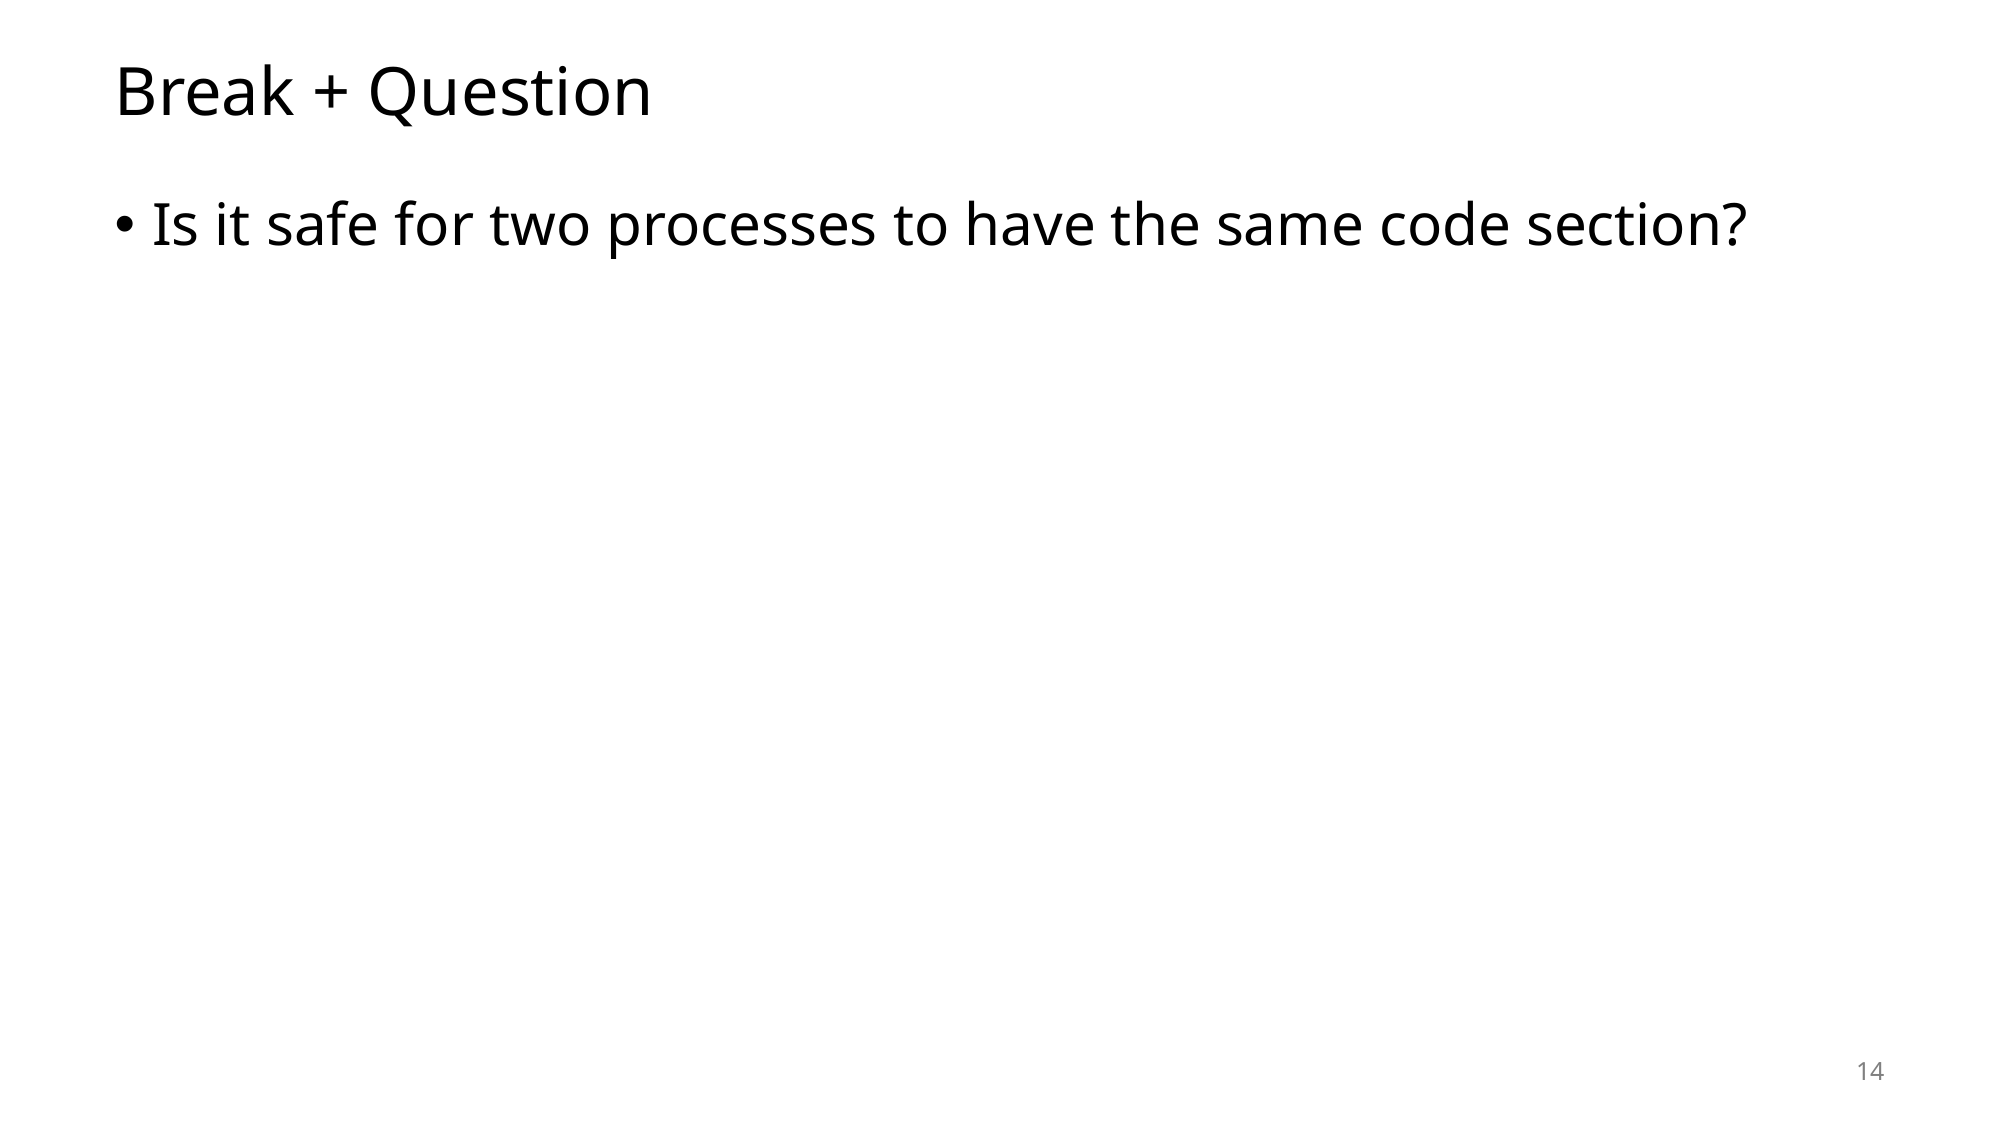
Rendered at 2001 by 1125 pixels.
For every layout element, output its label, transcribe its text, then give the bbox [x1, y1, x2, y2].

list Is it safe for two processes to have the same code section? [99, 187, 1900, 1013]
title Break + Question [99, 37, 1900, 150]
slide_number 14 [1749, 1042, 1900, 1103]
